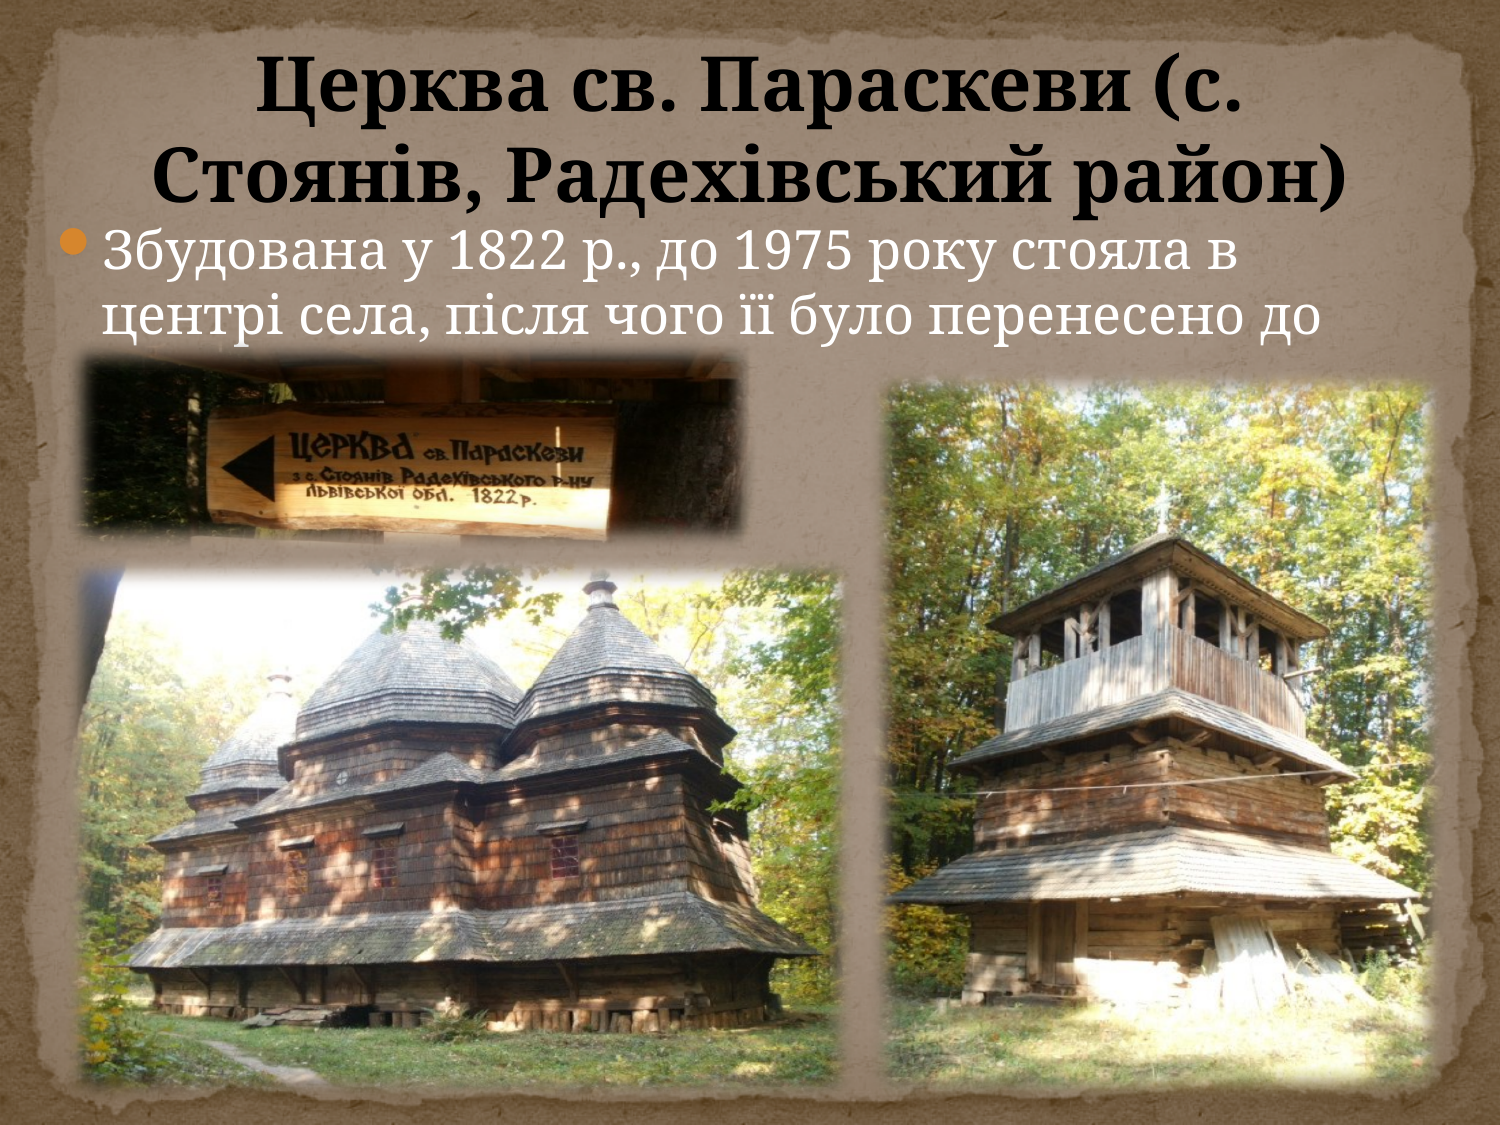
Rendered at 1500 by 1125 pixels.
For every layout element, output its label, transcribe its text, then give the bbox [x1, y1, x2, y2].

picture [66, 557, 856, 1101]
picture [870, 370, 1445, 1101]
list Збудована у 1822 р., до 1975 року стояла в центрі села, після чого її було перенесено до музею. [41, 208, 1425, 1094]
title Церква св. Параскеви (с. Стоянів, Радехівський район) [74, 24, 1425, 225]
picture [66, 339, 757, 550]
